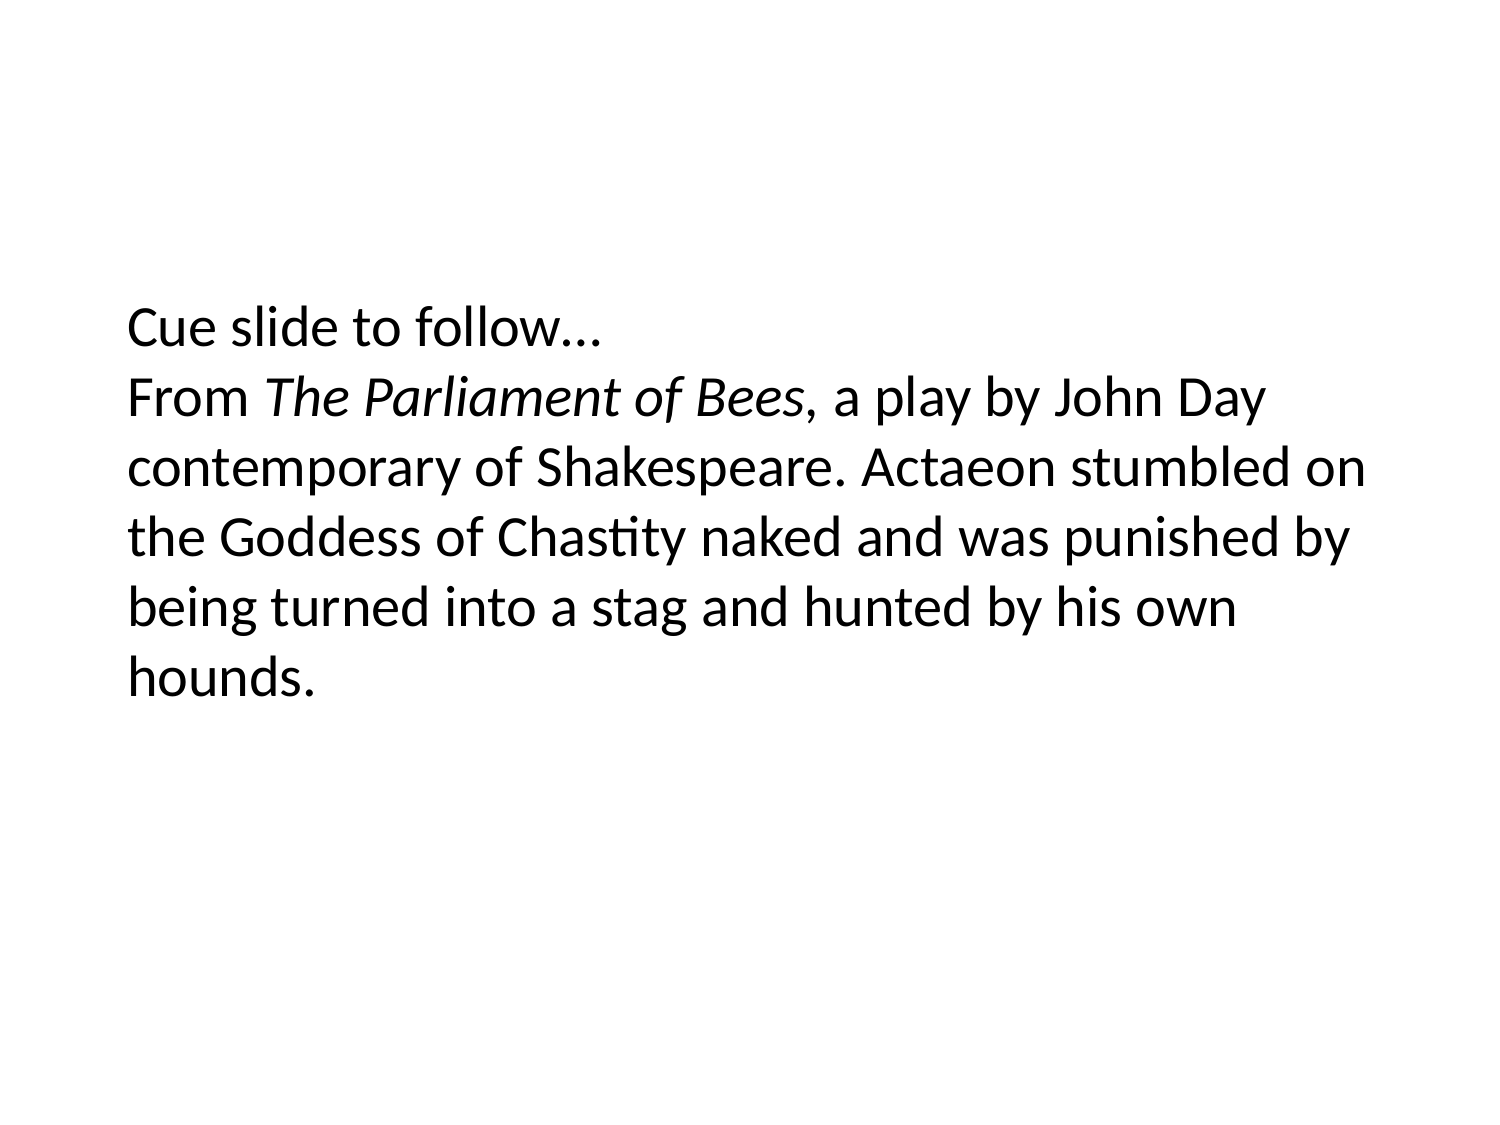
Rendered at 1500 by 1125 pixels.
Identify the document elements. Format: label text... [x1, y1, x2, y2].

title Cue slide to follow… From The Parliament of Bees, a play by John Day contemporary of Shakespeare. Actaeon stumbled on the Goddess of Chastity naked and was punished by being turned into a stag and hunted by his own hounds. [112, 278, 1388, 717]
